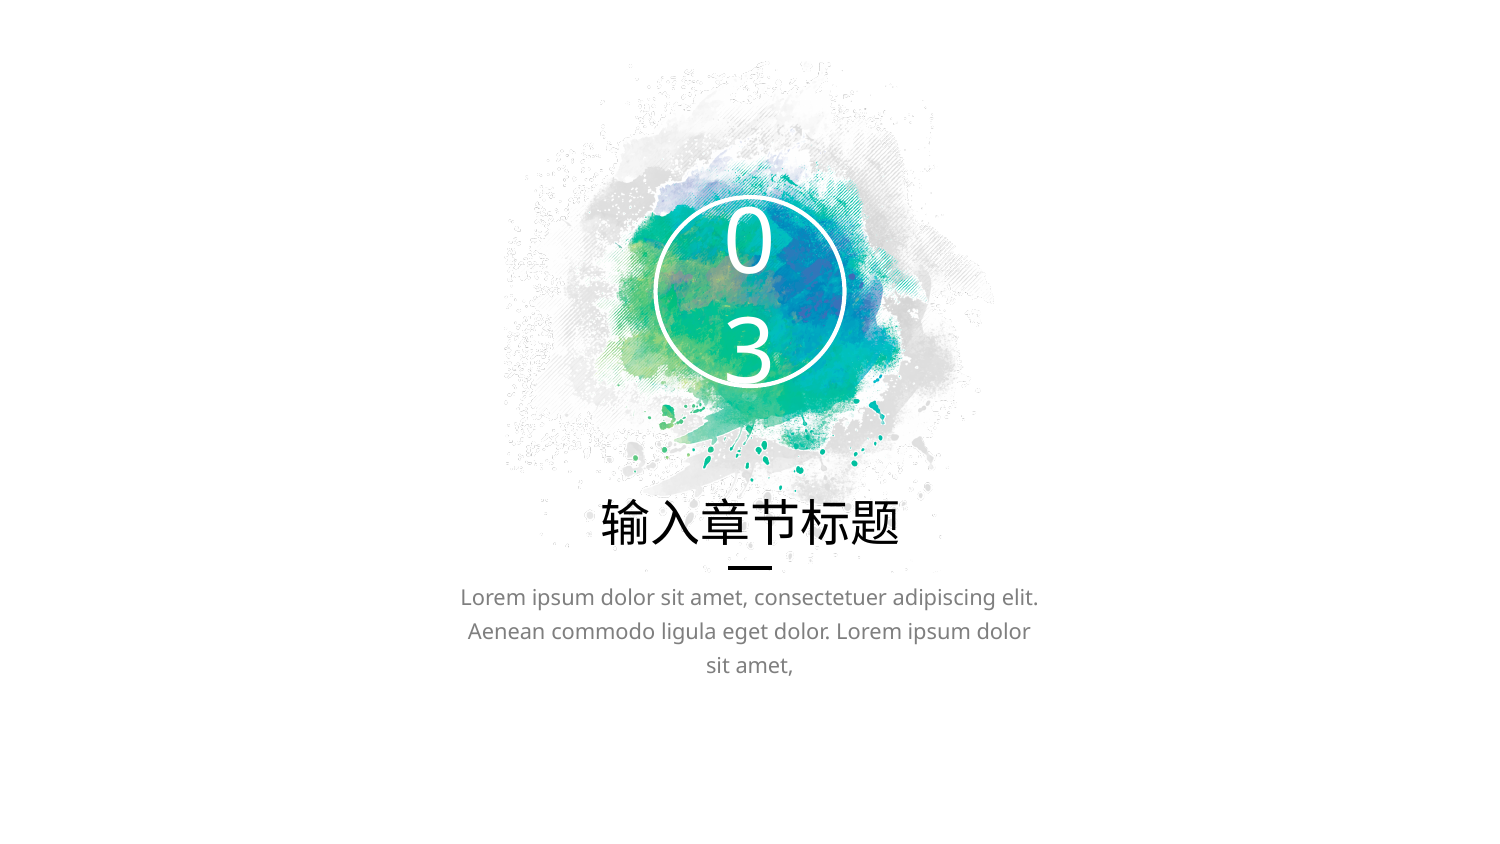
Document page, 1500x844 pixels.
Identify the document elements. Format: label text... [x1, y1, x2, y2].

text_box 输入章节标题 [585, 465, 915, 559]
text_box Lorem ipsum dolor sit amet, consectetuer adipiscing elit. Aenean commodo ligula eget dolor. Lorem ipsum dolor sit amet, [441, 568, 1059, 686]
text_box 03 [653, 194, 847, 389]
picture [504, 61, 994, 568]
